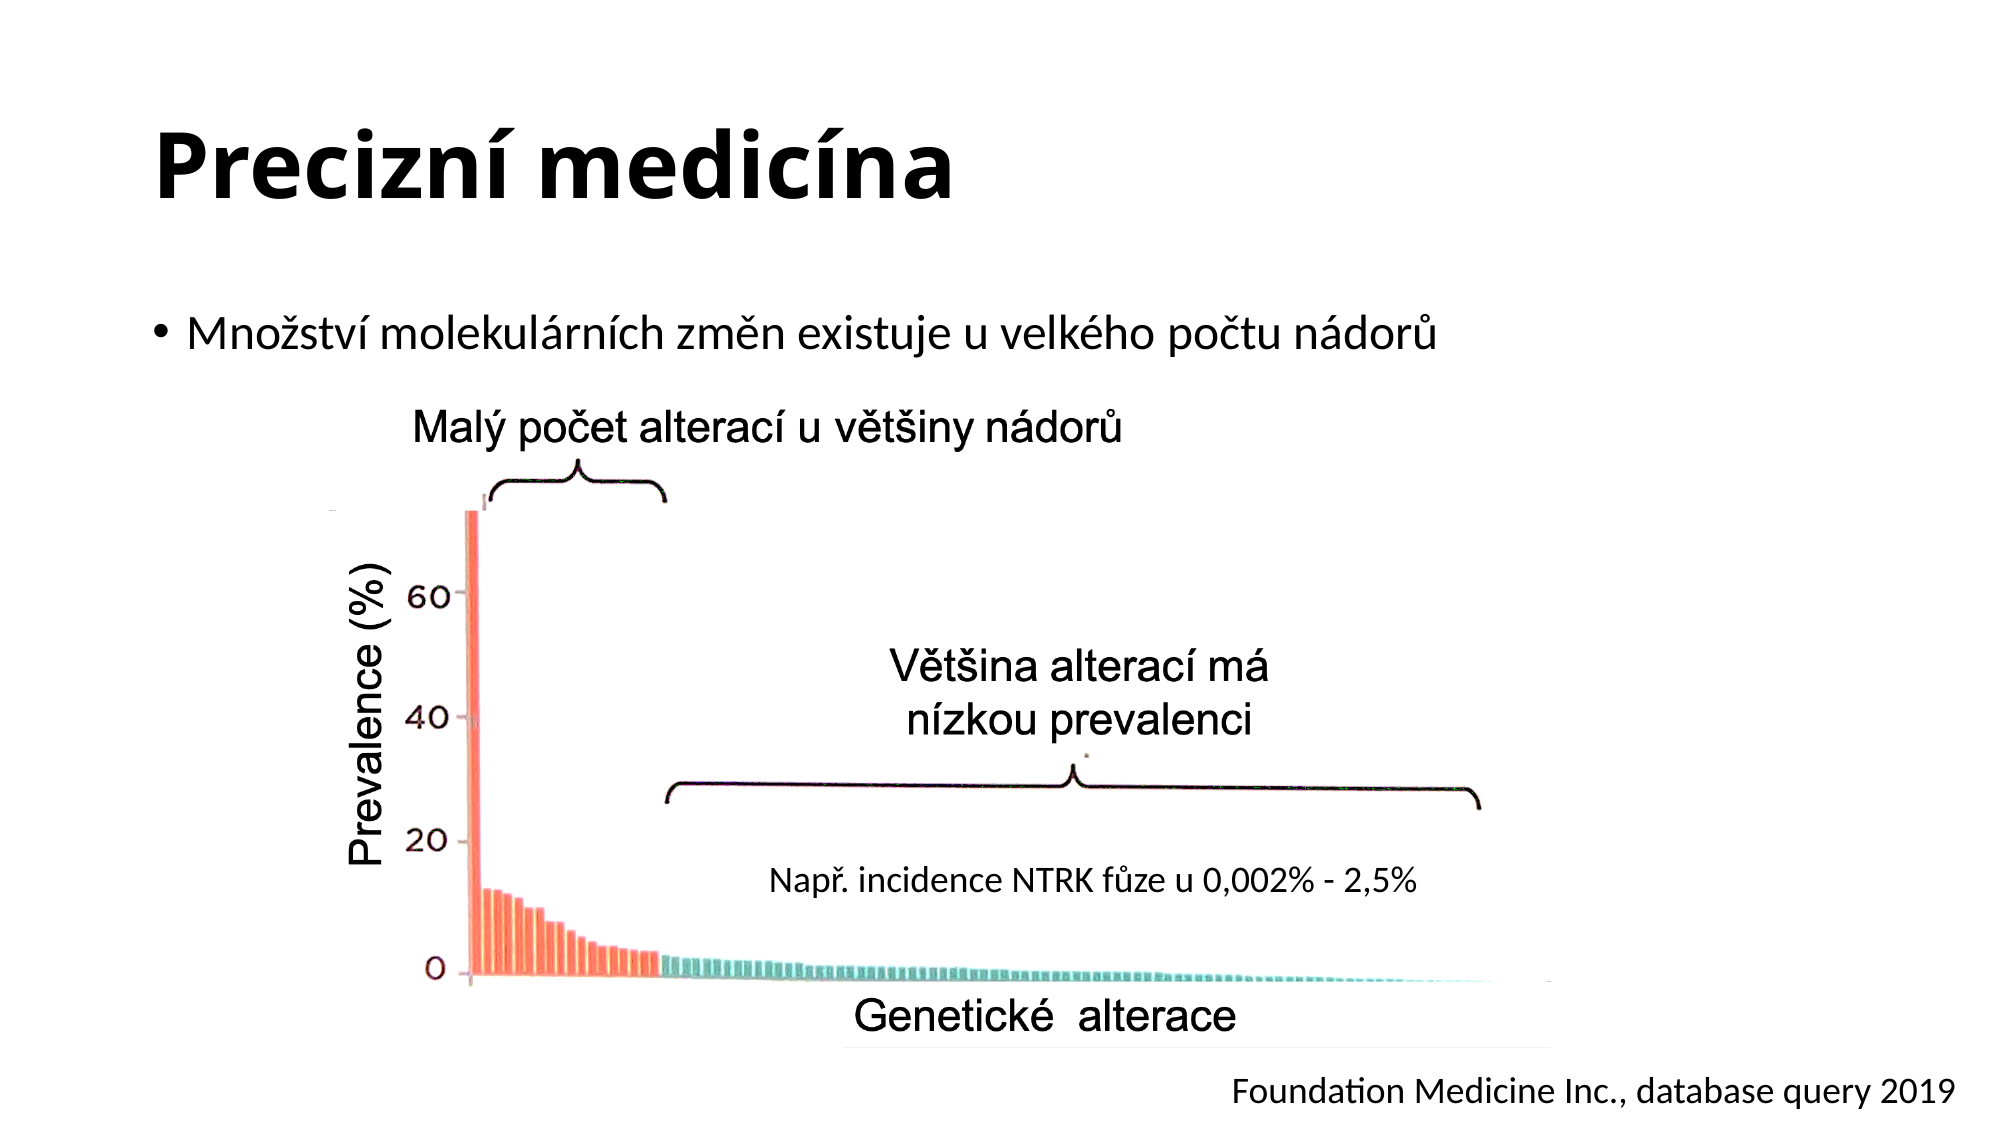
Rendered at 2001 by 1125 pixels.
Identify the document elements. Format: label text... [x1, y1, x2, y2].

text_box Foundation Medicine Inc., database query 2019 [107, 1058, 1972, 1119]
picture [323, 386, 1552, 1066]
title Precizní medicína [137, 59, 1863, 278]
list Množství molekulárních změn existuje u velkého počtu nádorů [137, 299, 1863, 1014]
